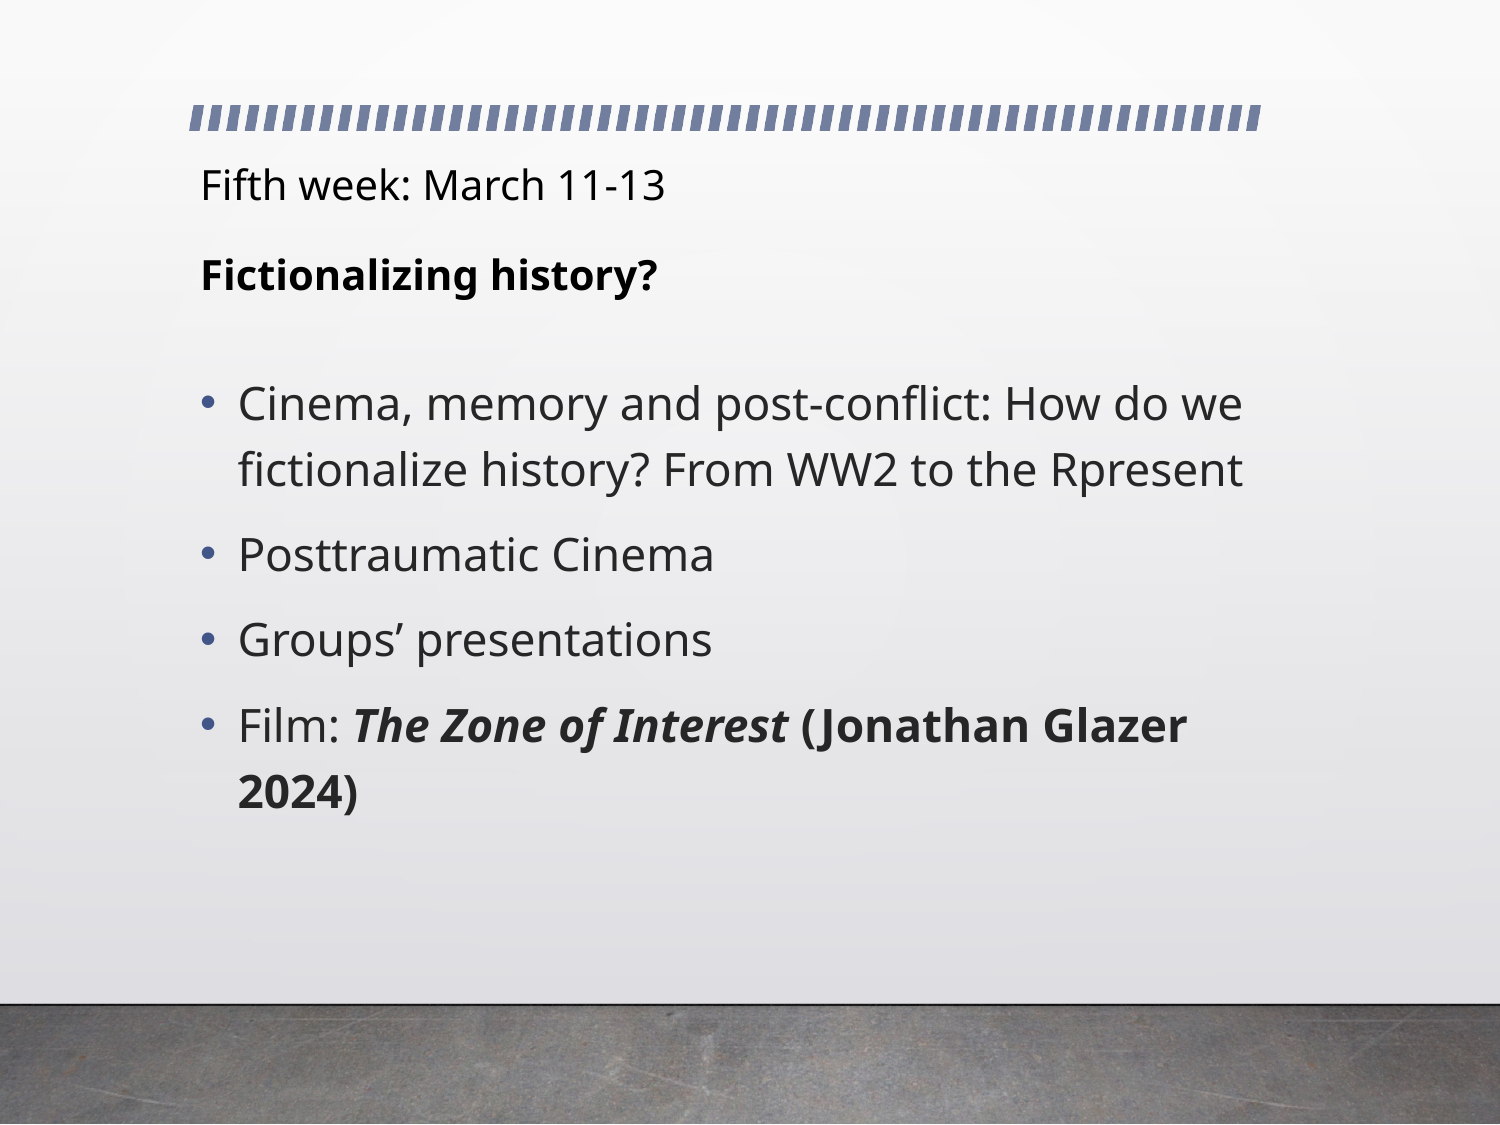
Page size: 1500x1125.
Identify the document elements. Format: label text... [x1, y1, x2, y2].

title Fifth week: March 11-13 Fictionalizing history? [185, 156, 1264, 329]
picture [0, 1004, 1500, 1124]
list Cinema, memory and post-conflict: How do we fictionalize history? From WW2 to the Rpresent Posttraumatic Cinema Groups’ presentations Film: The Zone of Interest (Jonathan Glazer 2024) [185, 355, 1264, 895]
